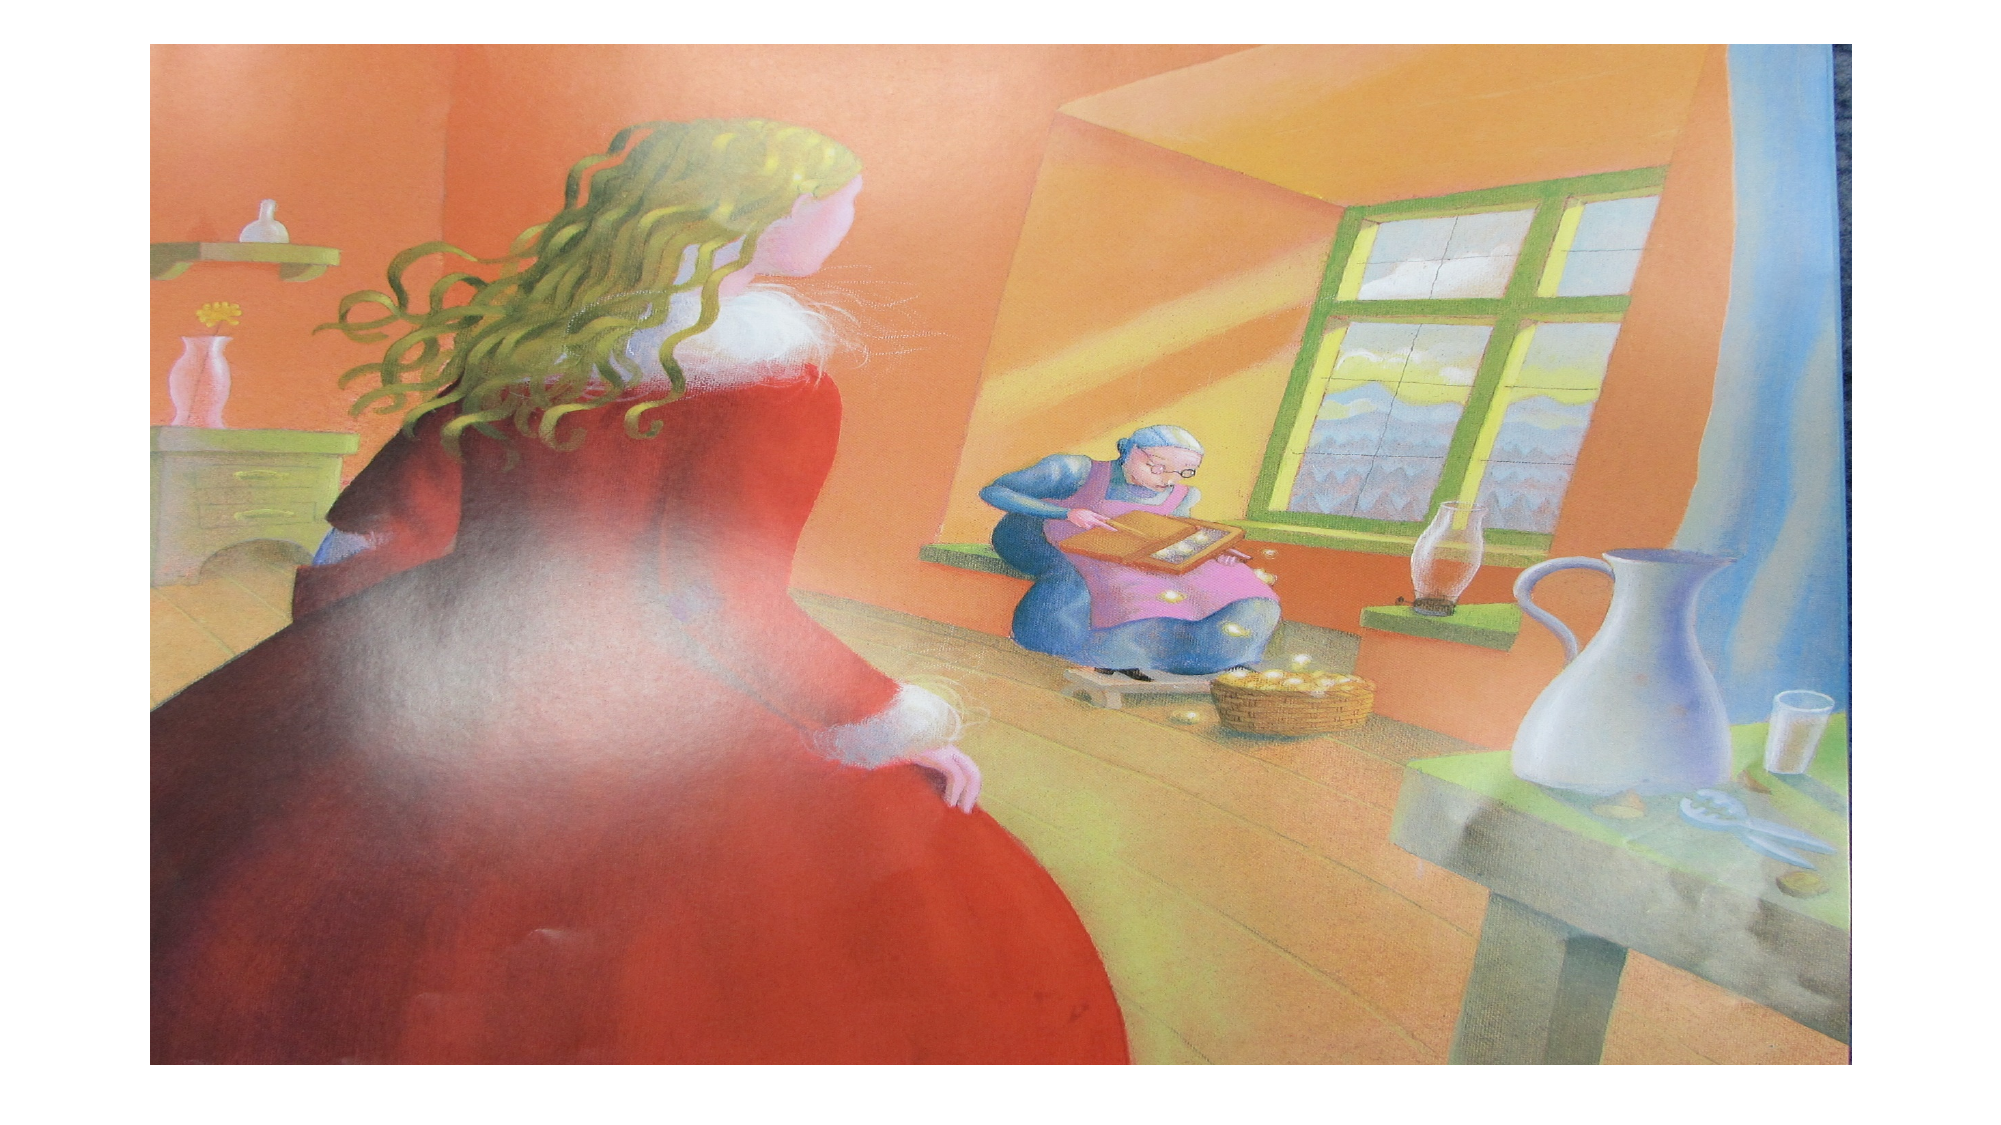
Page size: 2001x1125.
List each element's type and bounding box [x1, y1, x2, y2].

list [149, 44, 1852, 1065]
